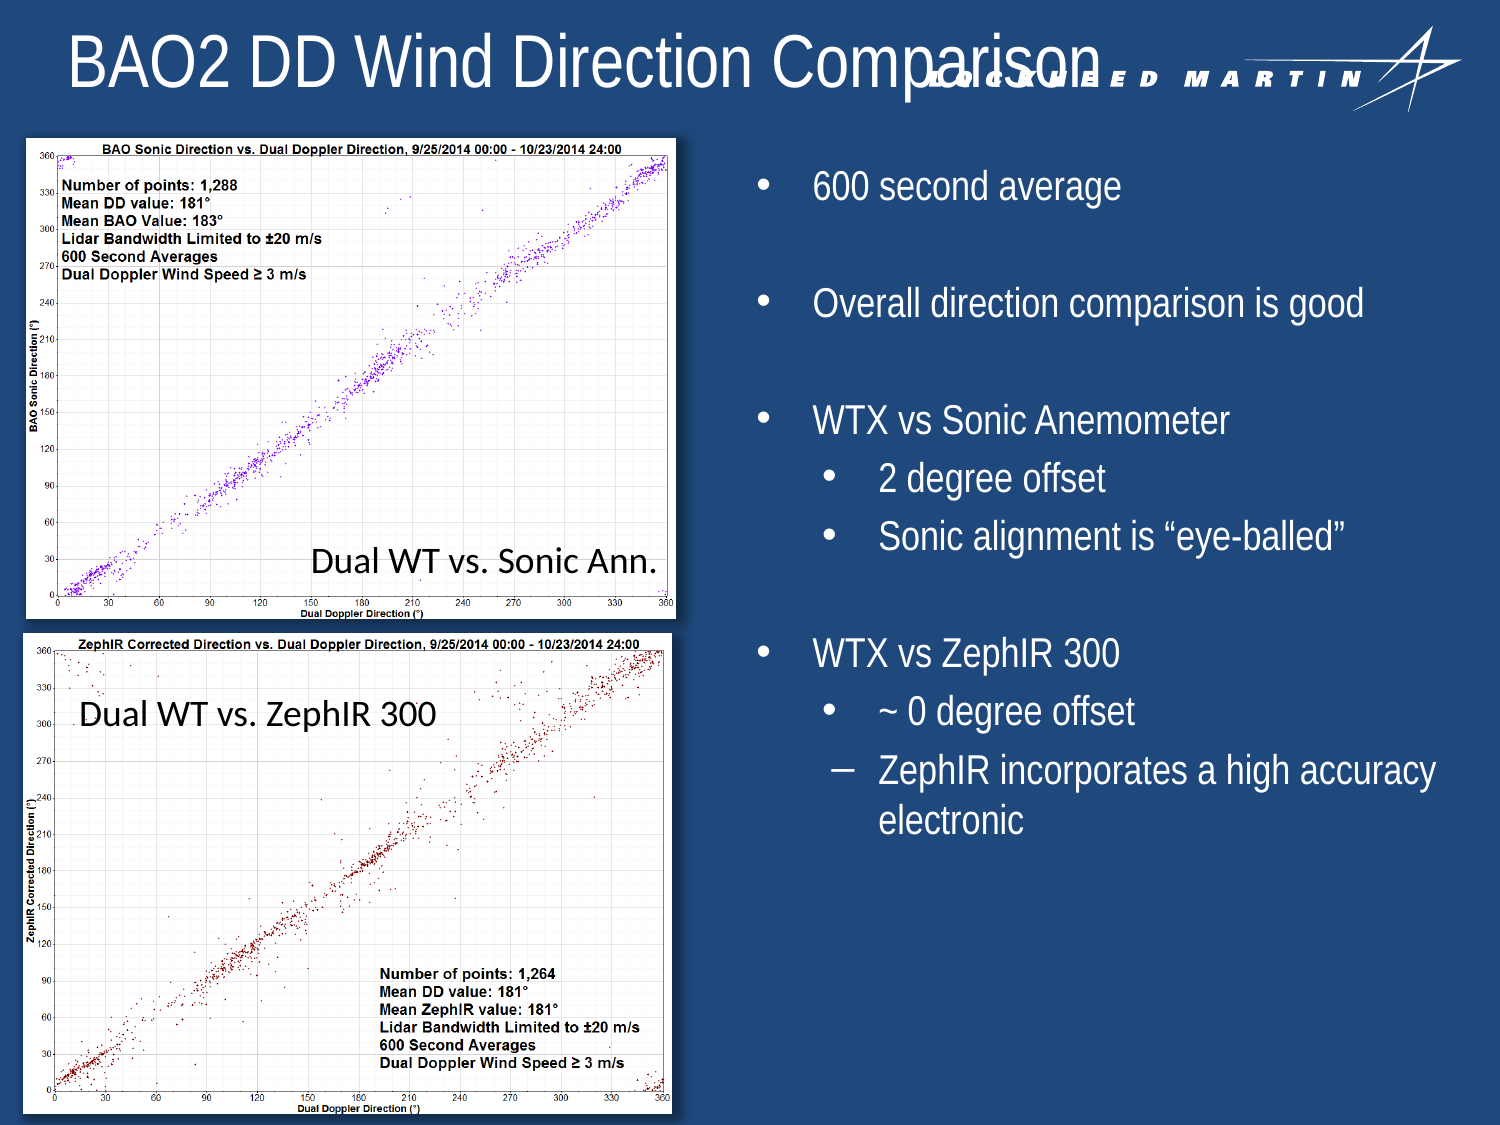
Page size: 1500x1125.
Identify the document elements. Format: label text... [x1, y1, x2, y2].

title BAO2 DD Wind Direction Comparison [52, 14, 1253, 102]
list 600 second average Overall direction comparison is good WTX vs Sonic Anemometer 2 degree offset Sonic alignment is “eye-balled” WTX vs ZephIR 300 ~ 0 degree offset ZephIR incorporates a high accuracy electronic [741, 151, 1464, 1096]
picture [23, 633, 672, 1115]
picture [26, 138, 676, 619]
